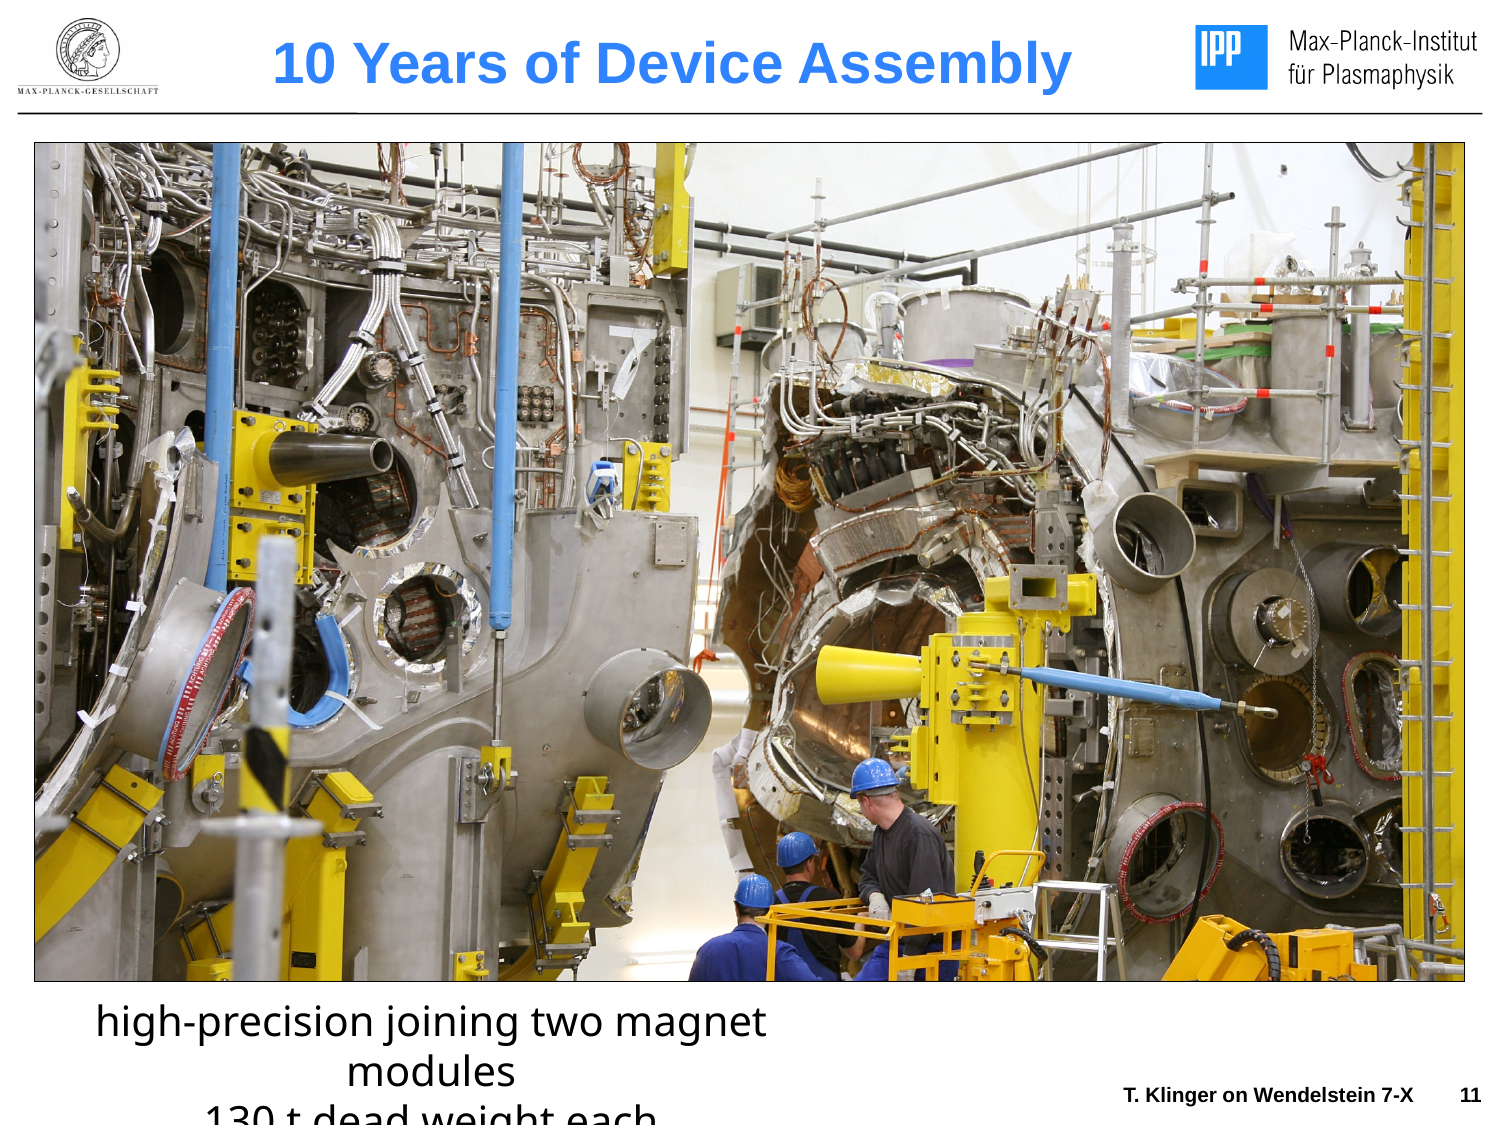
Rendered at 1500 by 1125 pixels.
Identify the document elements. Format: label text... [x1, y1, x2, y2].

picture [18, 18, 158, 94]
text_box T. Klinger on Wendelstein 7-X 11 [1104, 1074, 1500, 1125]
text_box high-precision joining two magnet modules 130 t dead weight each [29, 987, 833, 1125]
text_box 10 Years of Device Assembly [183, 17, 1164, 98]
picture [34, 142, 1465, 982]
